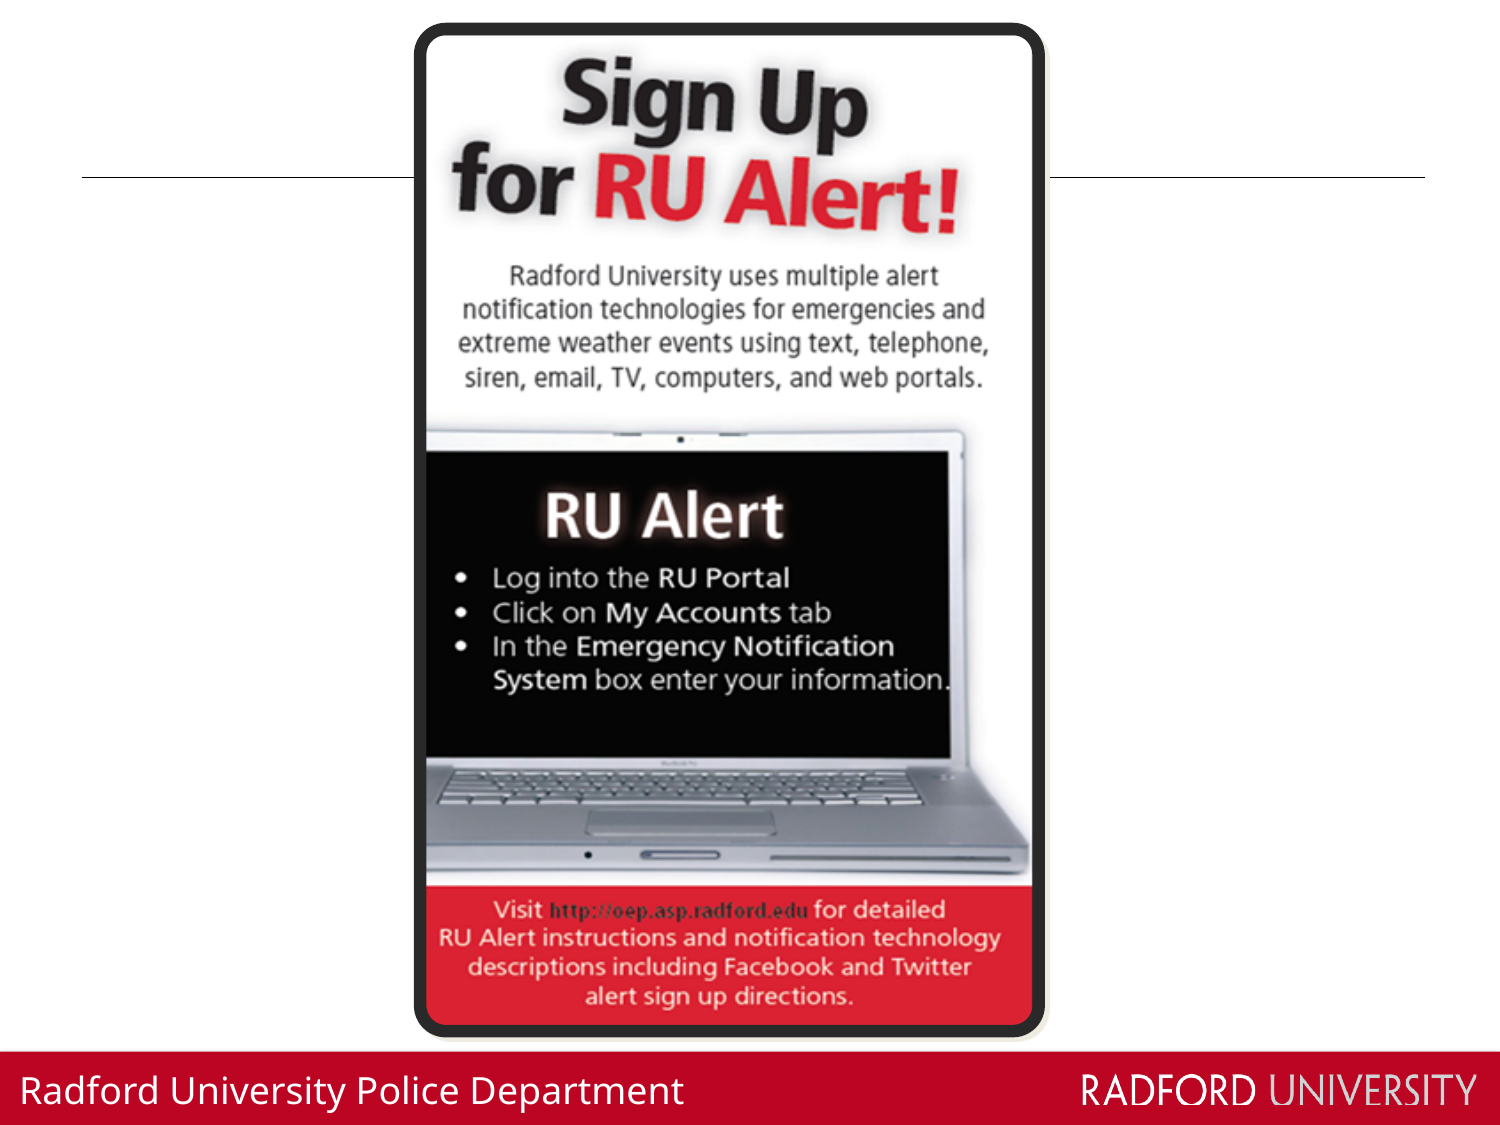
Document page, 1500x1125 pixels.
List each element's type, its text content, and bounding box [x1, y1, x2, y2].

list Radford University Police Department [4, 1059, 829, 1125]
picture [419, 28, 1039, 1032]
